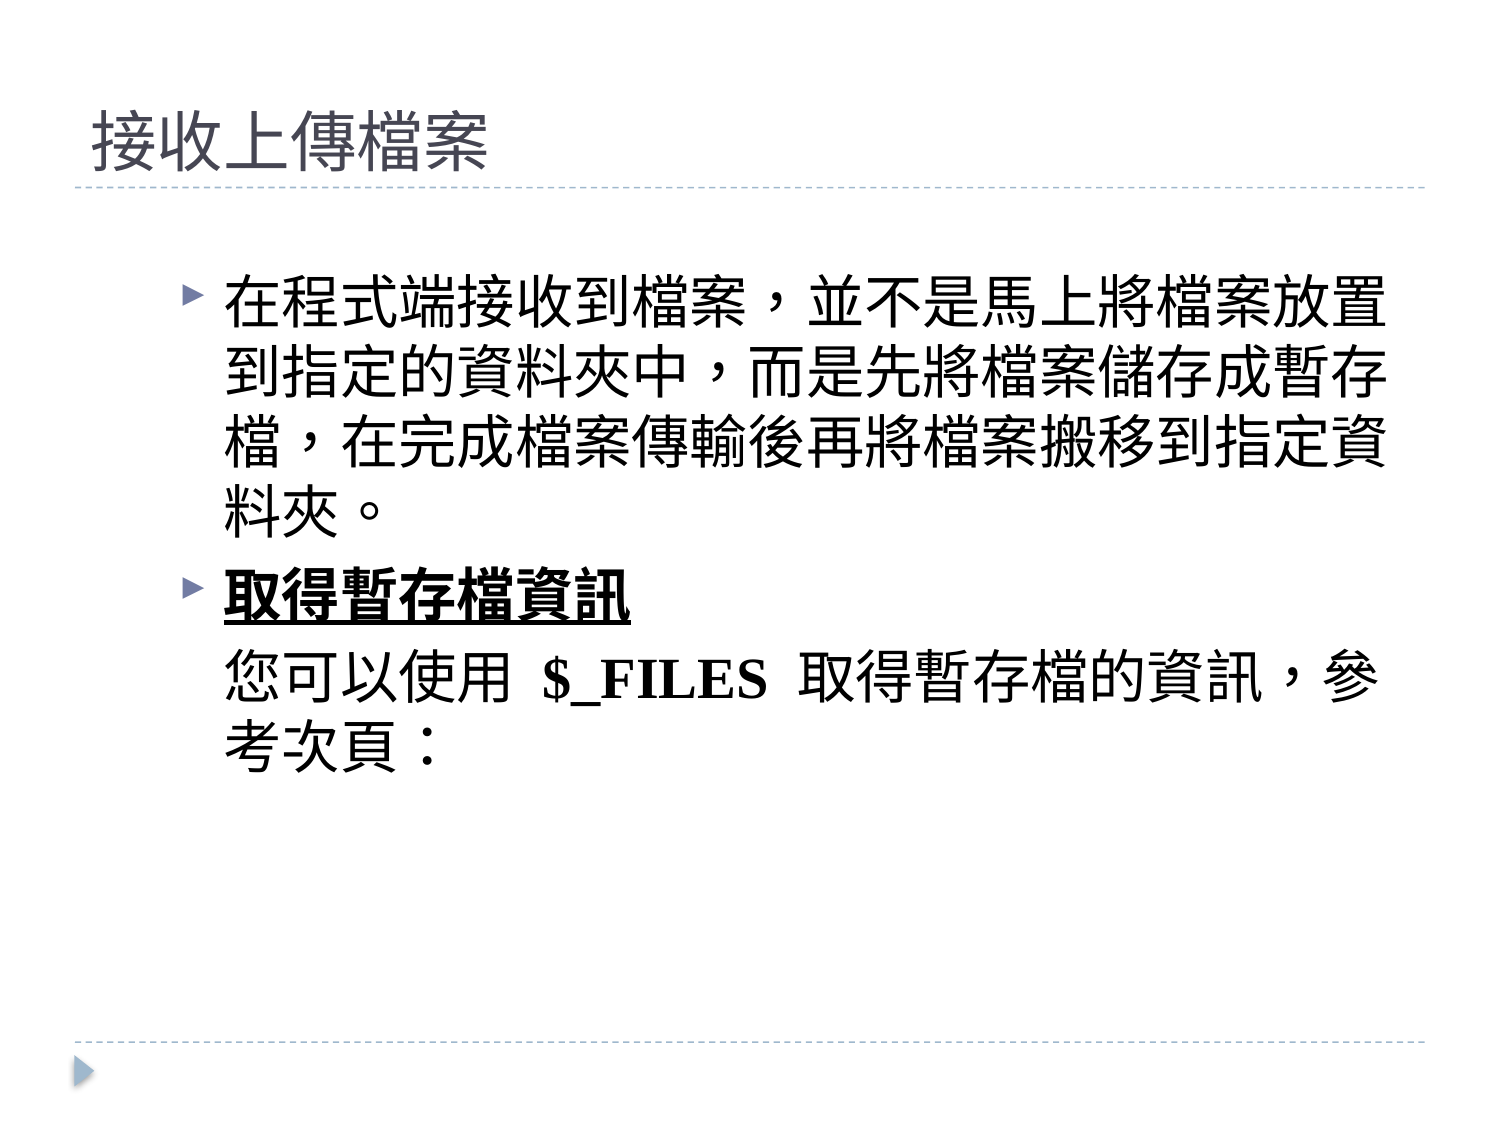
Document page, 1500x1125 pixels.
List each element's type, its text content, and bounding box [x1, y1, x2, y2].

title 接收上傳檔案 [75, 24, 1425, 188]
list 在程式端接收到檔案，並不是馬上將檔案放置到指定的資料夾中，而是先將檔案儲存成暫存檔，在完成檔案傳輸後再將檔案搬移到指定資料夾。 取得暫存檔資訊 您可以使用 $_FILES 取得暫存檔的資訊，參考次頁： [164, 257, 1440, 1020]
